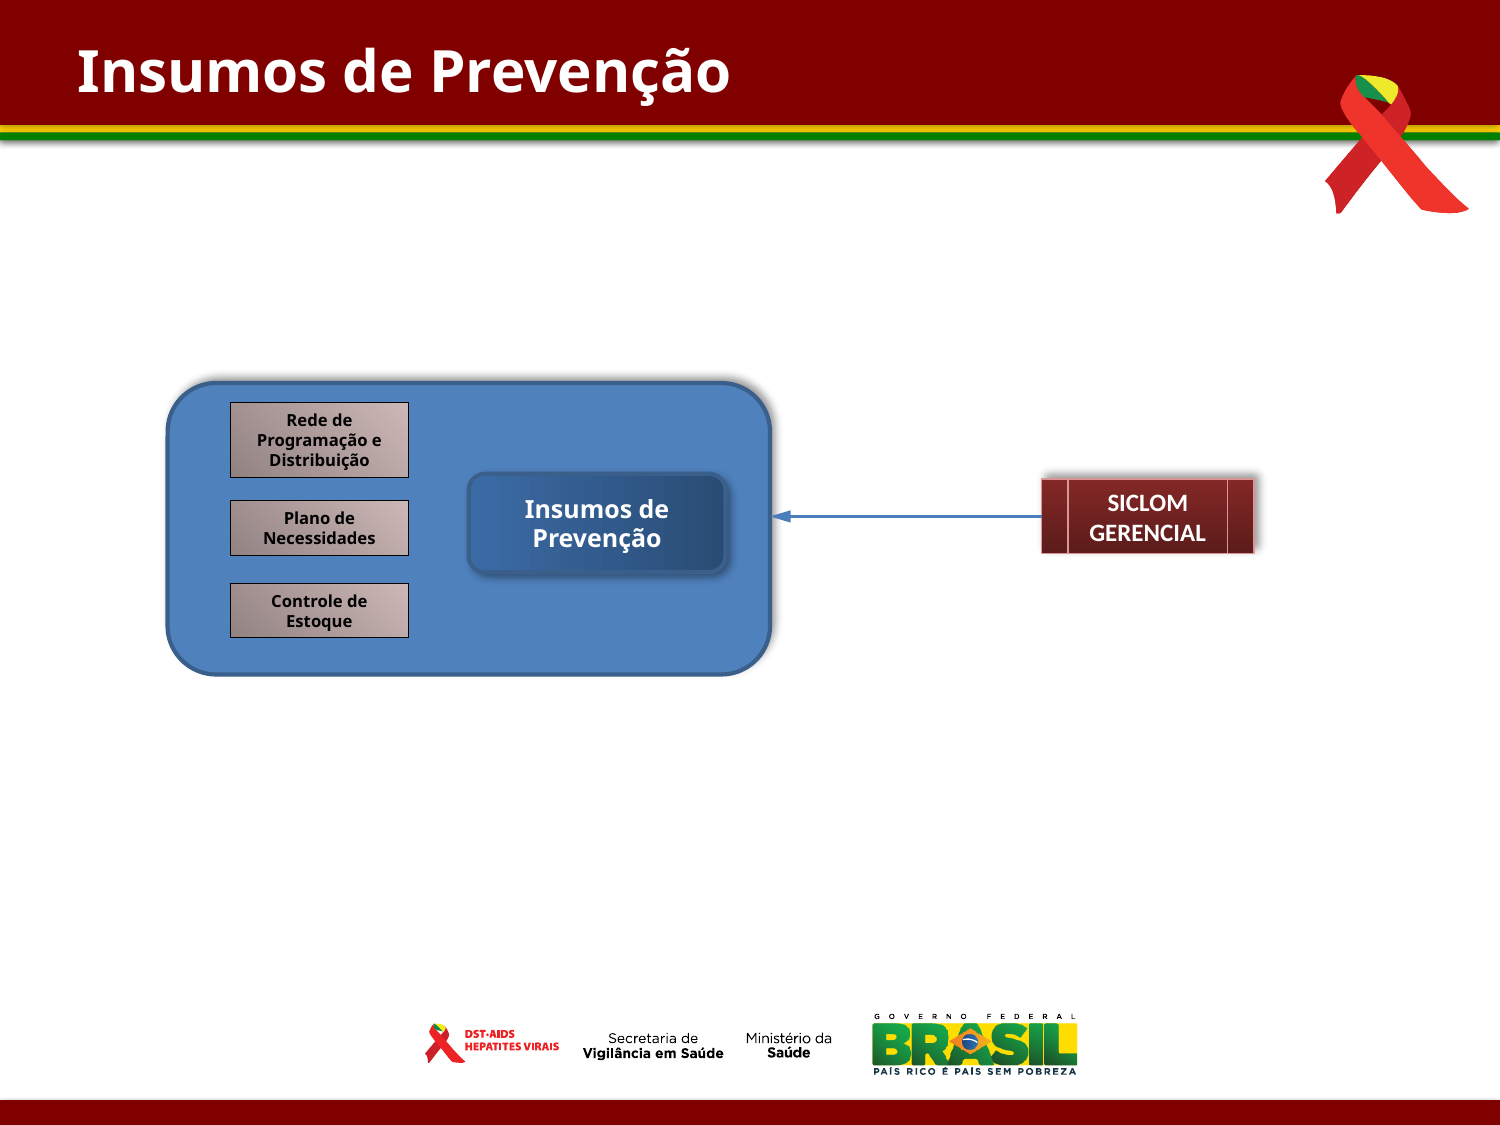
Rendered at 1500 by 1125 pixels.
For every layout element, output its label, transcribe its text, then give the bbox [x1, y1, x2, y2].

text_box [165, 380, 773, 677]
text_box Plano de Necessidades [230, 500, 409, 556]
text_box SICLOM GERENCIAL [1040, 477, 1256, 556]
text_box Rede de Programação e Distribuição [230, 402, 409, 478]
text_box Insumos de Prevenção [466, 471, 728, 575]
text_box Insumos de Prevenção [62, 26, 1313, 112]
text_box Controle de Estoque [230, 583, 409, 638]
